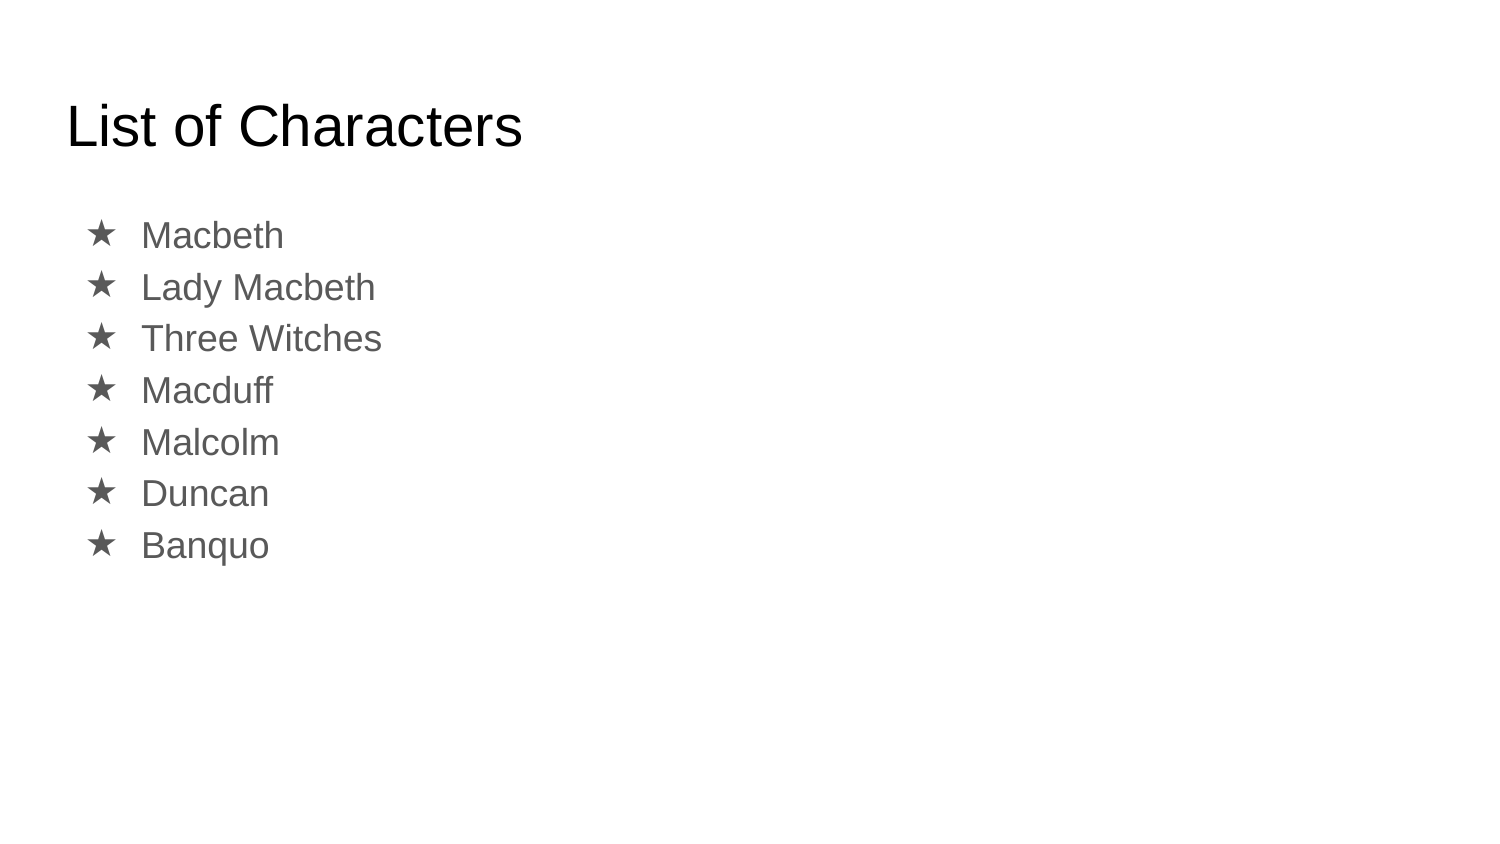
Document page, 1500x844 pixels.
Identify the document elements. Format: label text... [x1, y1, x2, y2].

list Macbeth Lady Macbeth Three Witches Macduff Malcolm Duncan Banquo [51, 189, 1449, 750]
title List of Characters [51, 72, 1449, 167]
